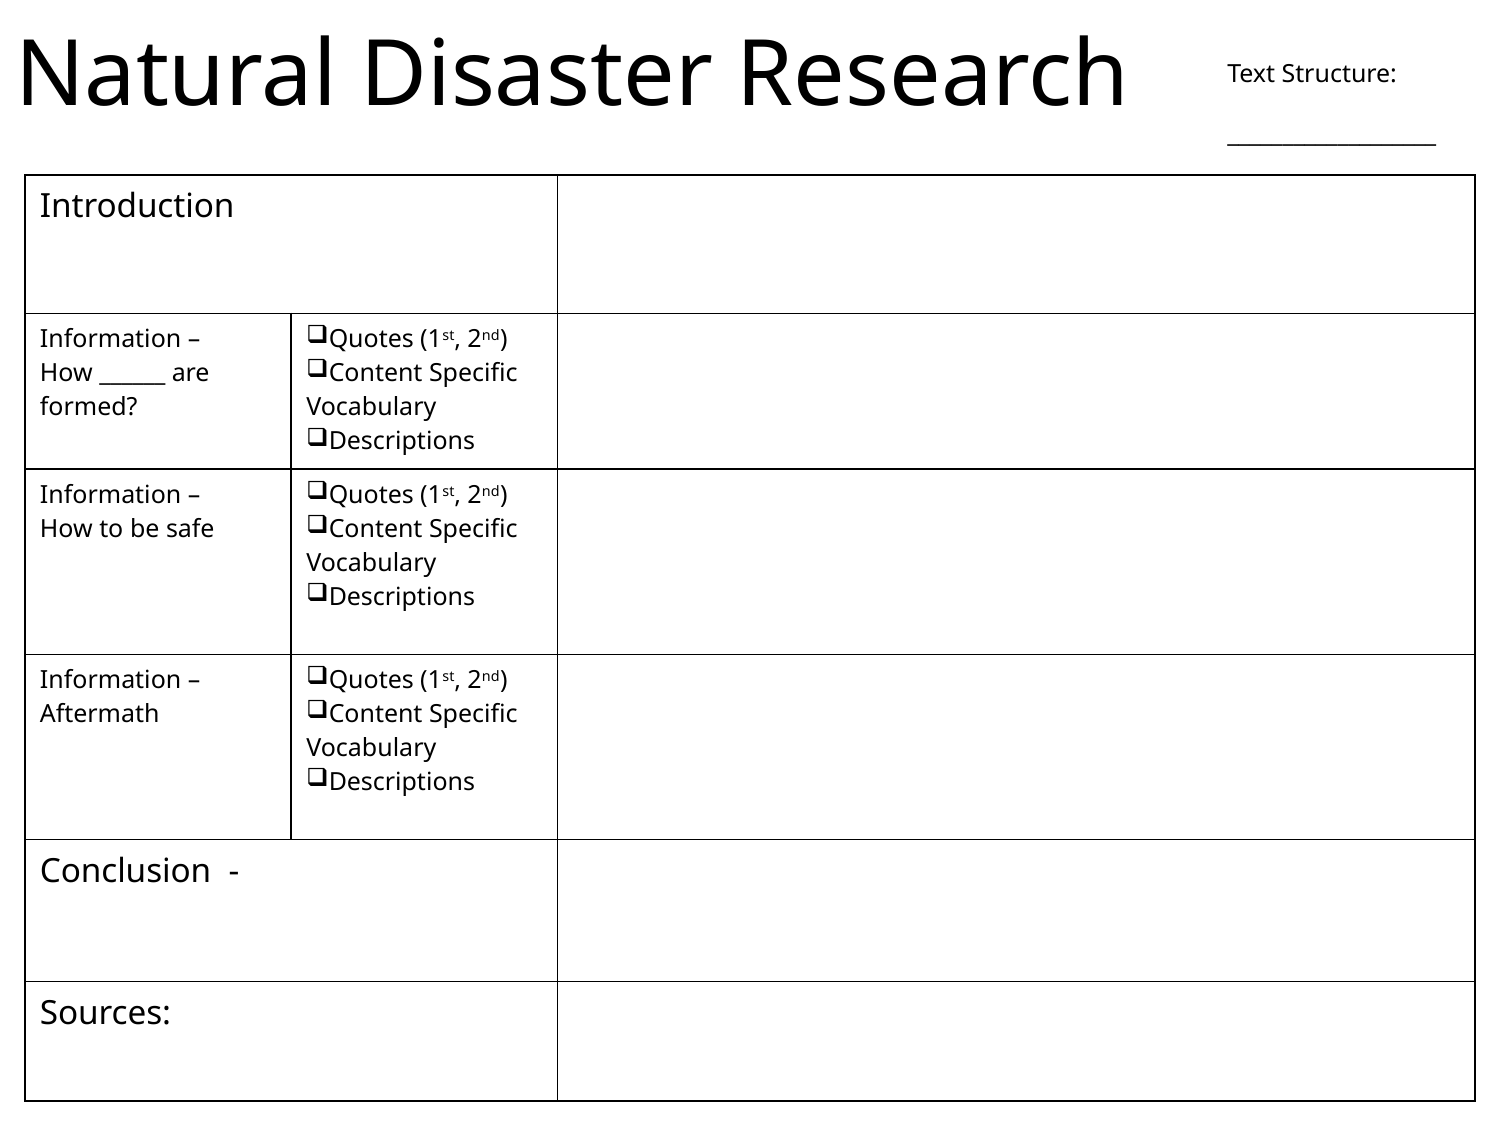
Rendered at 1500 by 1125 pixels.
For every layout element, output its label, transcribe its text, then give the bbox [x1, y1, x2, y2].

table_cell Sources: [26, 982, 557, 1100]
table_cell Quotes (1st, 2nd) Content Specific Vocabulary Descriptions [292, 470, 557, 654]
table_cell [558, 470, 1474, 654]
table_cell Information – How ______ are formed? [26, 314, 290, 468]
text_box Text Structure: ___________________ [1212, 50, 1463, 155]
table_cell [558, 982, 1474, 1100]
table_cell Conclusion - [26, 840, 557, 981]
table_cell Information – How to be safe [26, 470, 290, 654]
table_cell Quotes (1st, 2nd) Content Specific Vocabulary Descriptions [292, 314, 557, 468]
table_header [558, 176, 1474, 313]
table_cell [558, 655, 1474, 839]
table_cell [558, 840, 1474, 981]
title Natural Disaster Research [0, 0, 1350, 138]
table_cell Quotes (1st, 2nd) Content Specific Vocabulary Descriptions [292, 655, 557, 839]
table_cell [558, 314, 1474, 468]
table_header Introduction [26, 176, 557, 313]
table_cell Information – Aftermath [26, 655, 290, 839]
